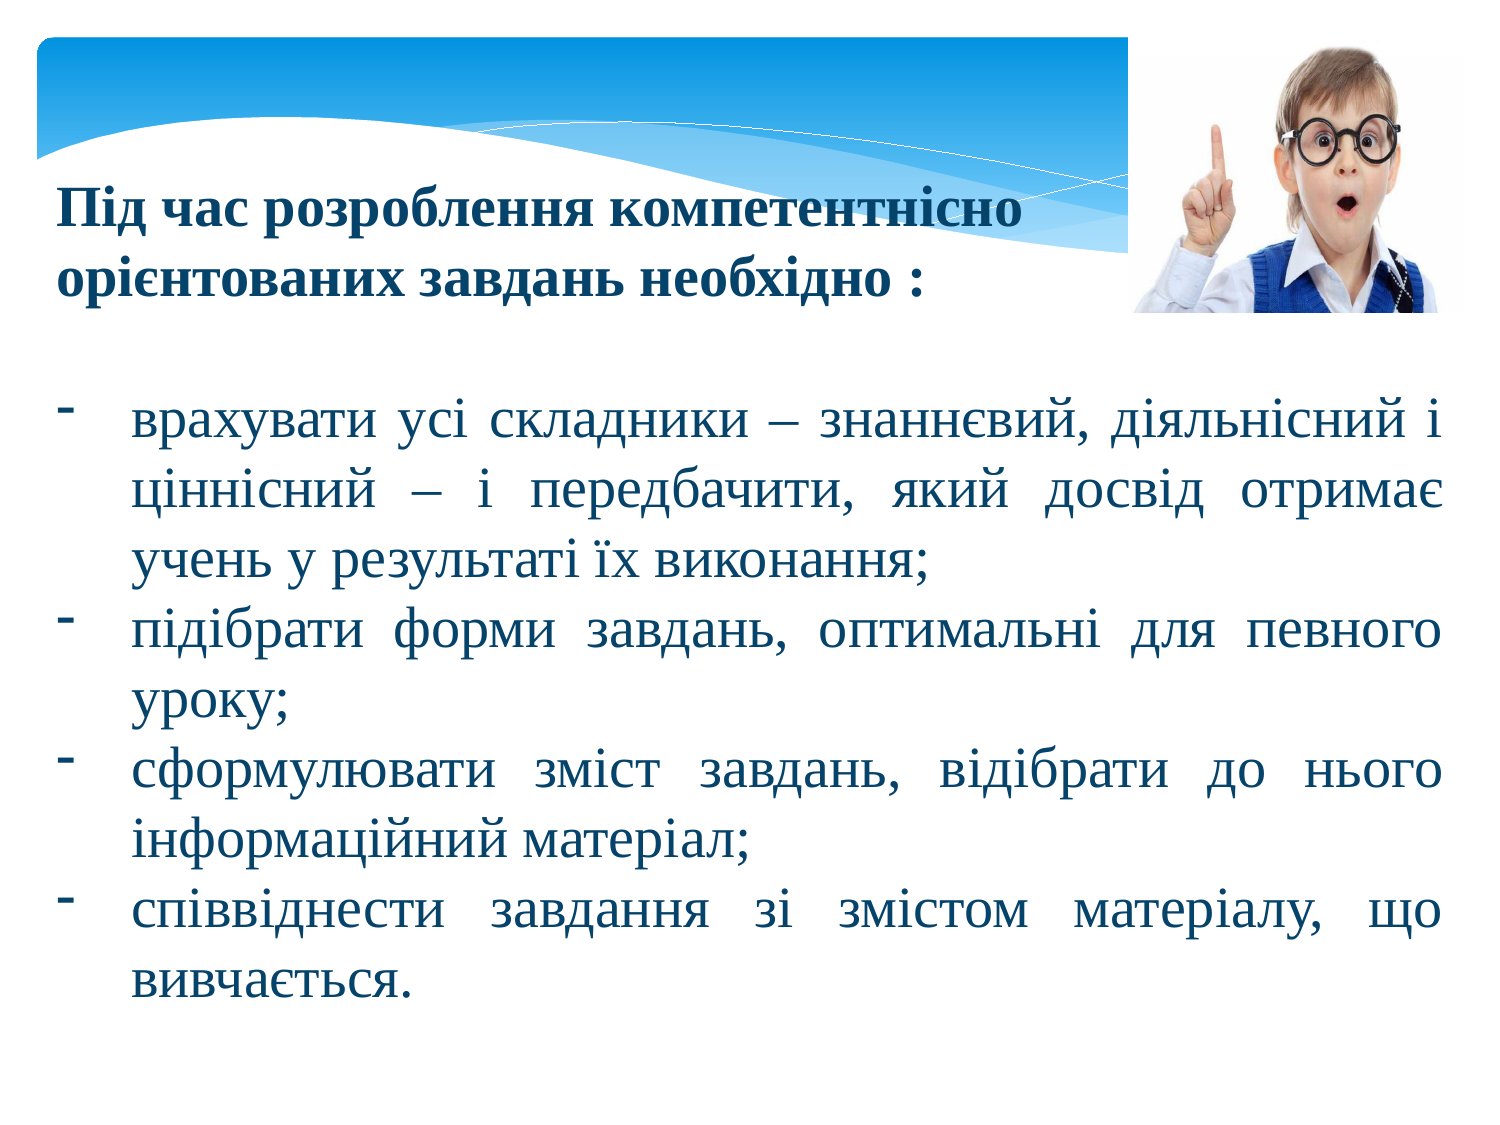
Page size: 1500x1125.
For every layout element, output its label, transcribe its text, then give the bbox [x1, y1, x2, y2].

picture [1127, 30, 1465, 314]
text_box врахувати усі складники – знаннєвий, діяльнісний і ціннісний – і передбачити, який досвід отримає учень у результаті їх виконання; підібрати форми завдань, оптимальні для певного уроку; сформулювати зміст завдань, відібрати до нього інформаційний матеріал; співвіднести завдання зі змістом матеріалу, що вивчається. [41, 316, 1459, 1017]
text_box Під час розроблення компетентнісно орієнтованих завдань необхідно : [41, 160, 1121, 316]
